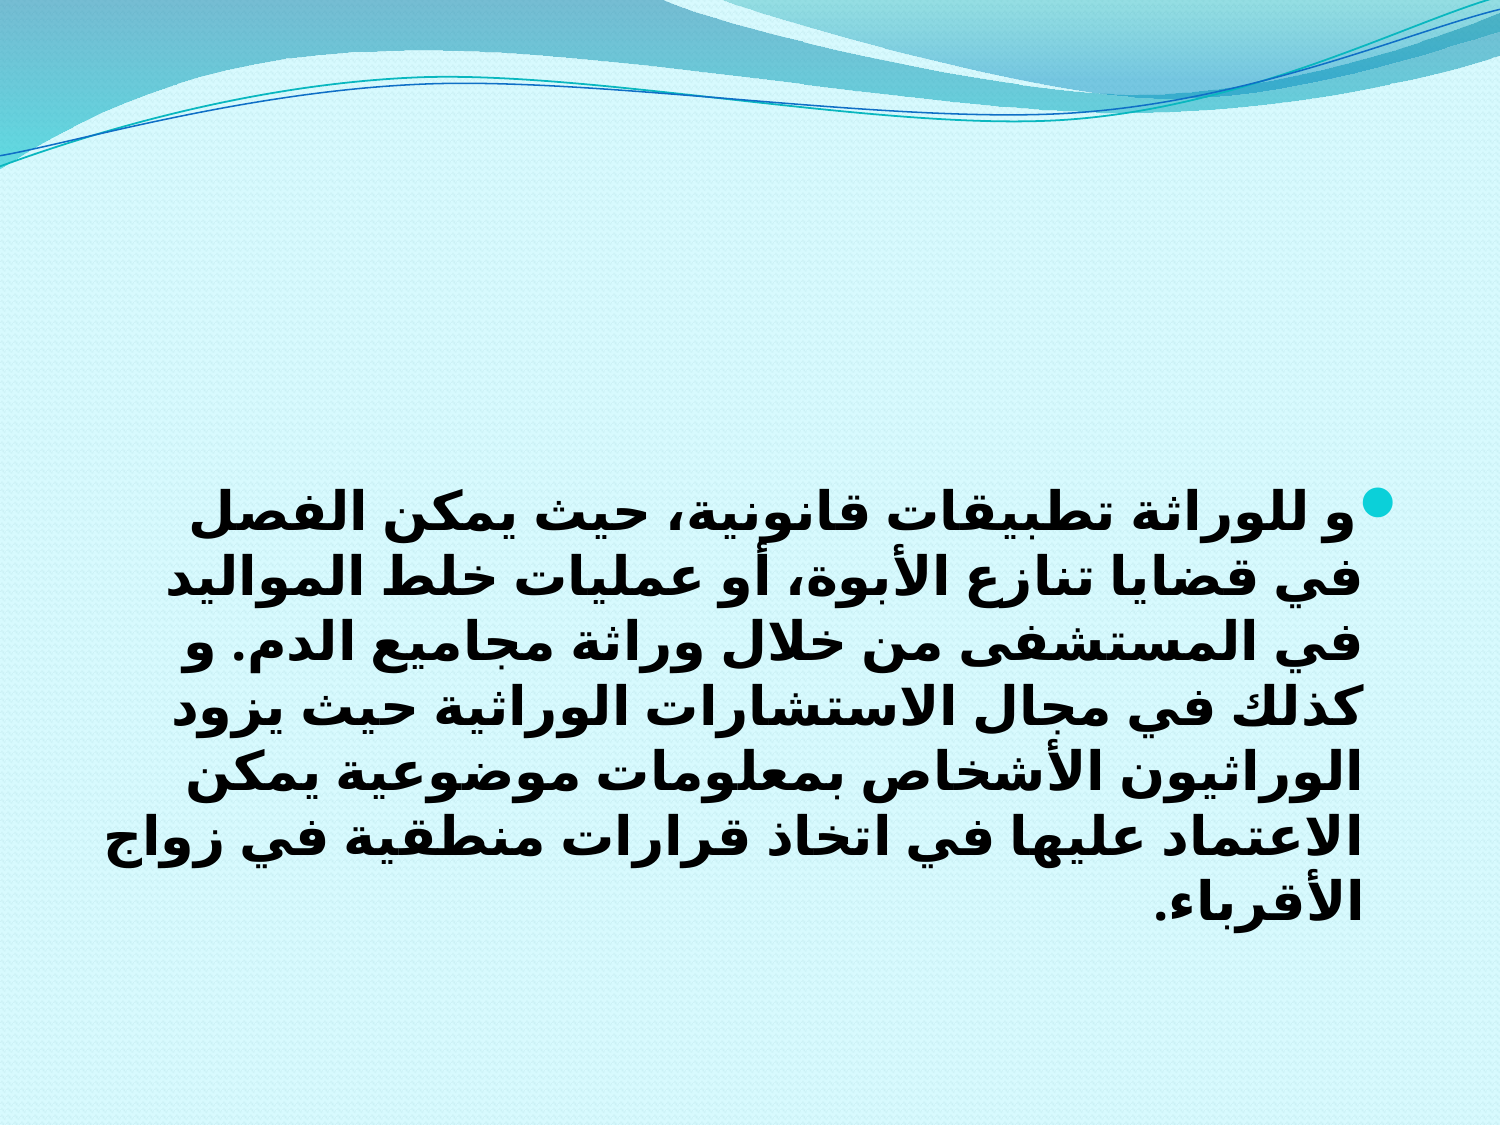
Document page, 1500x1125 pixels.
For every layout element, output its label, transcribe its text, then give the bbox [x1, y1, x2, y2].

list و للوراثة تطبيقات قانونية، حيث يمكن الفصل في قضايا تنازع الأبوة، أو عمليات خلط المواليد في المستشفى من خلال وراثة مجاميع الدم. و كذلك في مجال الاستشارات الوراثية حيث يزود الوراثيون الأشخاص بمعلومات موضوعية يمكن الاعتماد عليها في اتخاذ قرارات منطقية في زواج الأقرباء. [75, 317, 1425, 1038]
